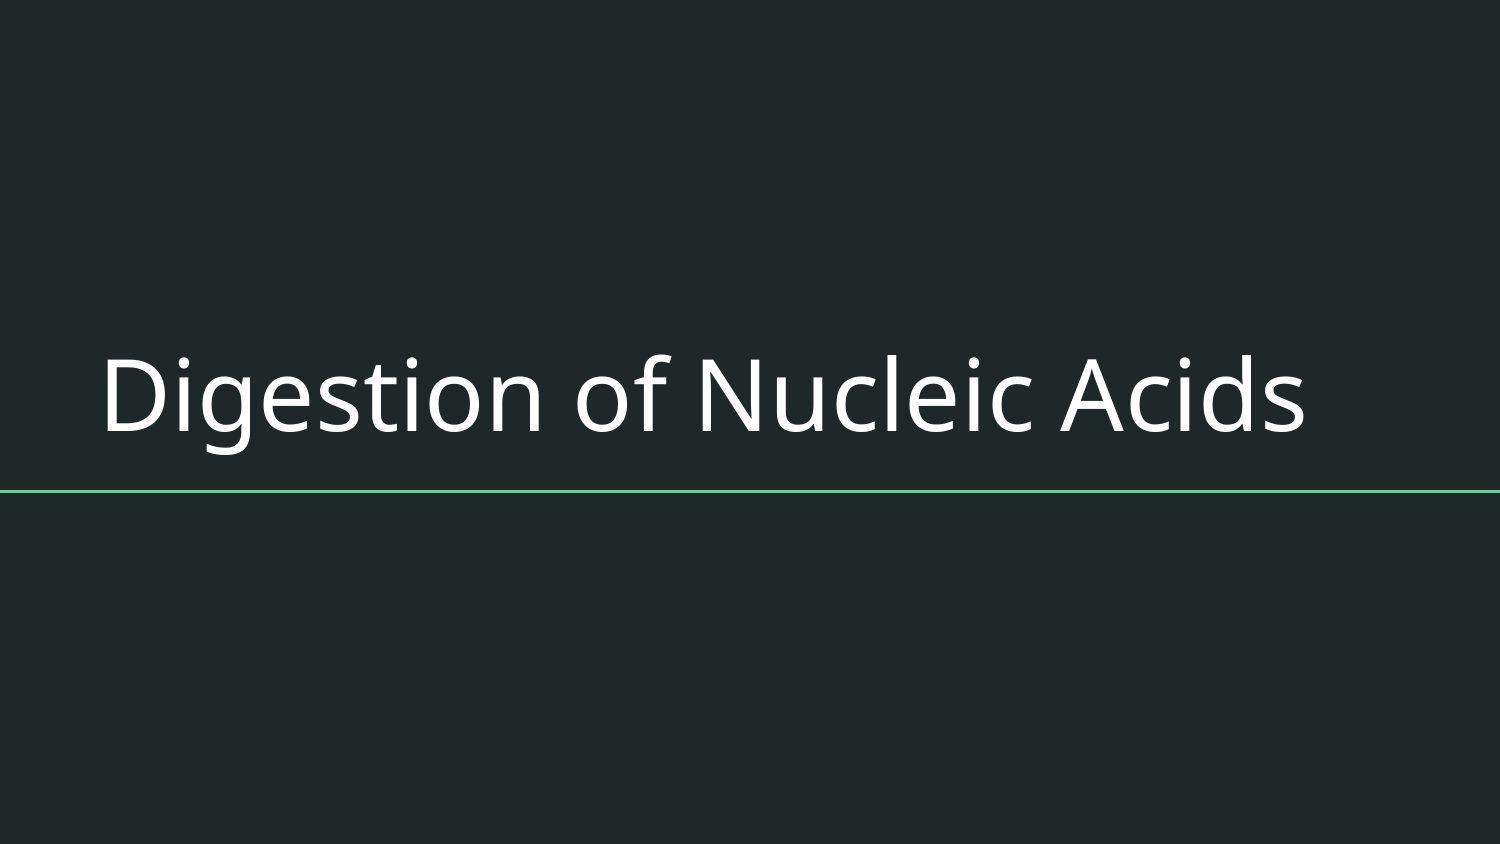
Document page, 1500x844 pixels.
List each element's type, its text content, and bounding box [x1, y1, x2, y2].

title Digestion of Nucleic Acids [83, 206, 1417, 467]
